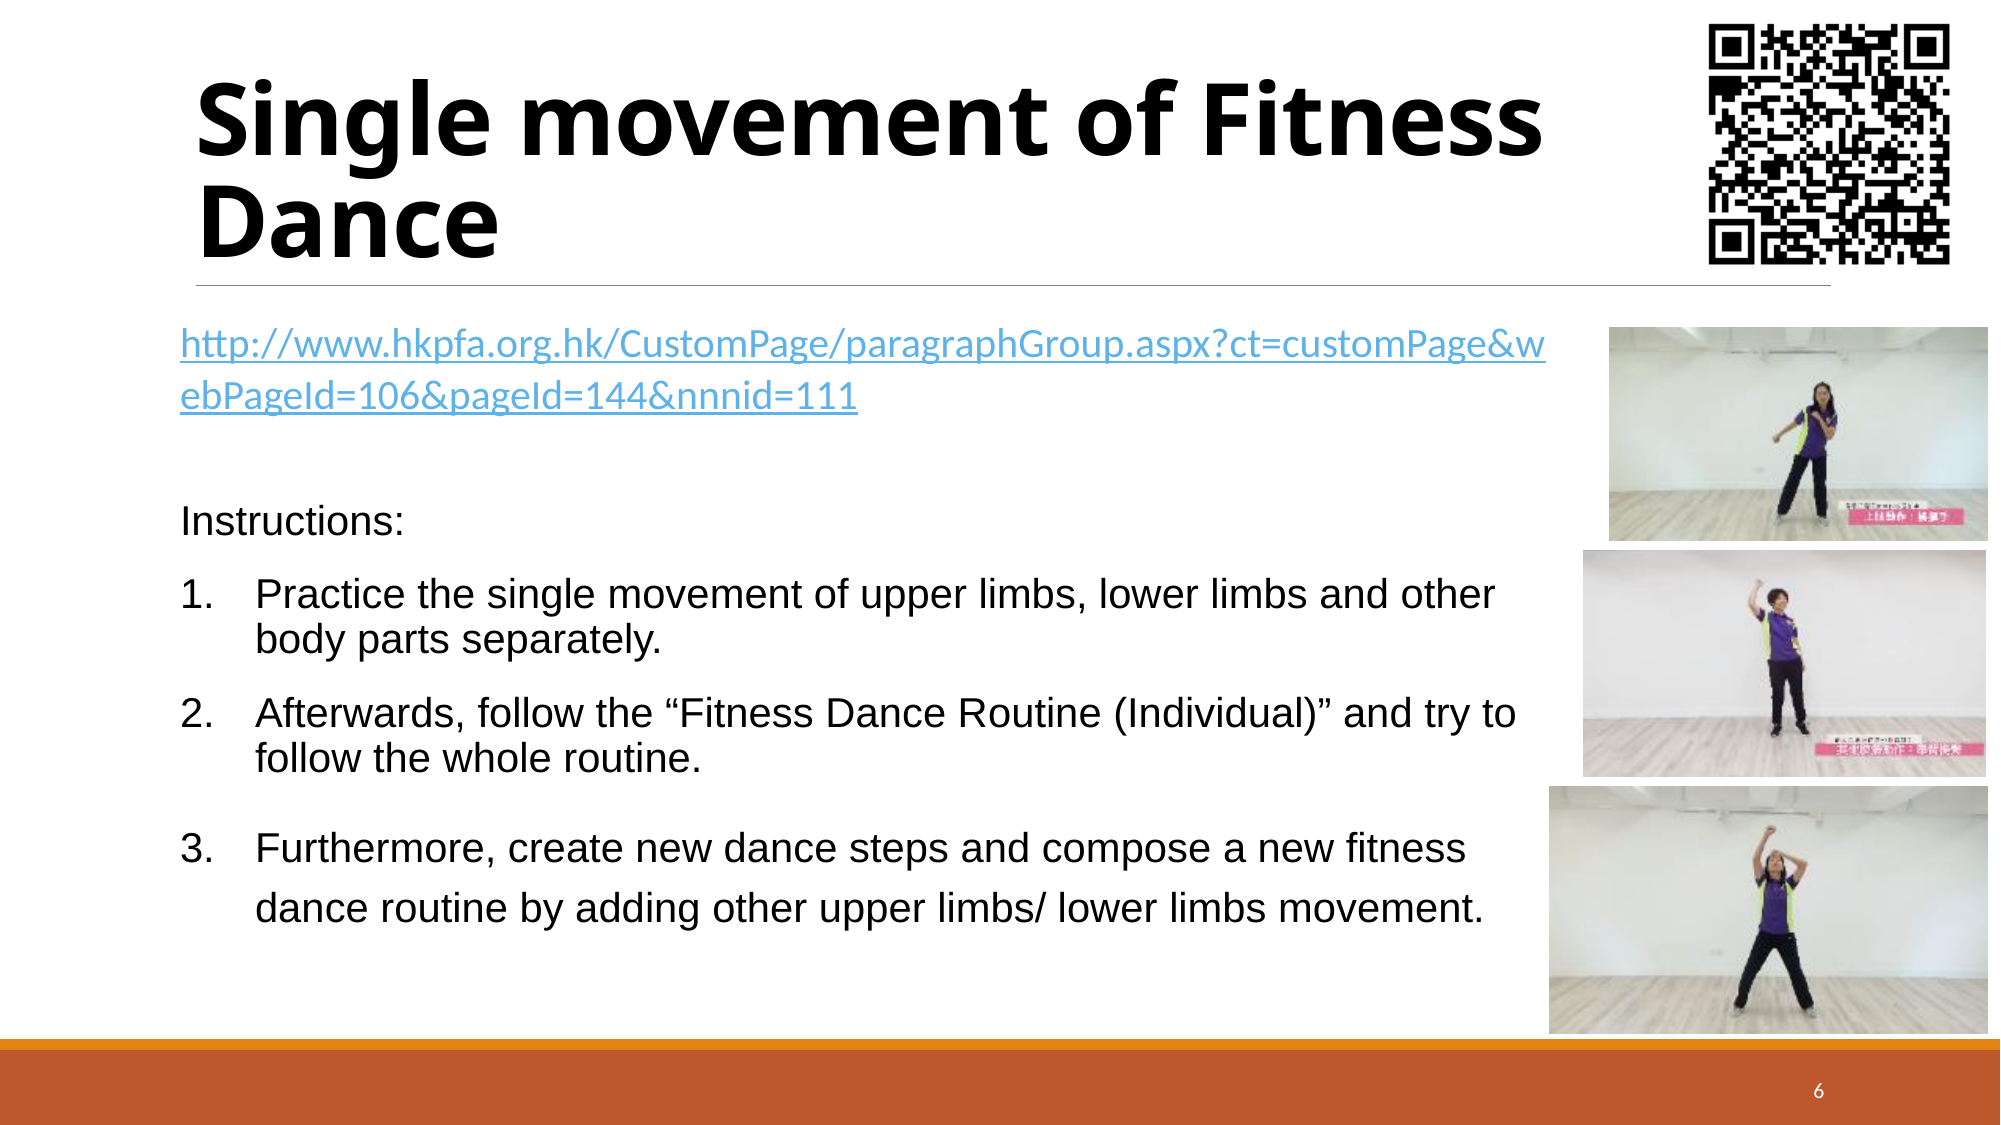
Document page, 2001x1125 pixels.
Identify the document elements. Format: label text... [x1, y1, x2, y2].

title Single movement of Fitness Dance [180, 47, 1830, 285]
picture [1548, 786, 1988, 1034]
picture [1608, 327, 1988, 541]
picture [1583, 549, 1986, 777]
slide_number 6 [1624, 1059, 1840, 1120]
picture [1699, 14, 1961, 276]
list http://www.hkpfa.org.hk/CustomPage/paragraphGroup.aspx?ct=customPage&webPageId=106&pageId=144&nnnid=111 Instructions: Practice the single movement of upper limbs, lower limbs and other body parts separately. Afterwards, follow the “Fitness Dance Routine (Individual)” and try to follow the whole routine. Furthermore, create new dance steps and compose a new fitness dance routine by adding other upper limbs/ lower limbs movement. [180, 298, 1550, 1034]
